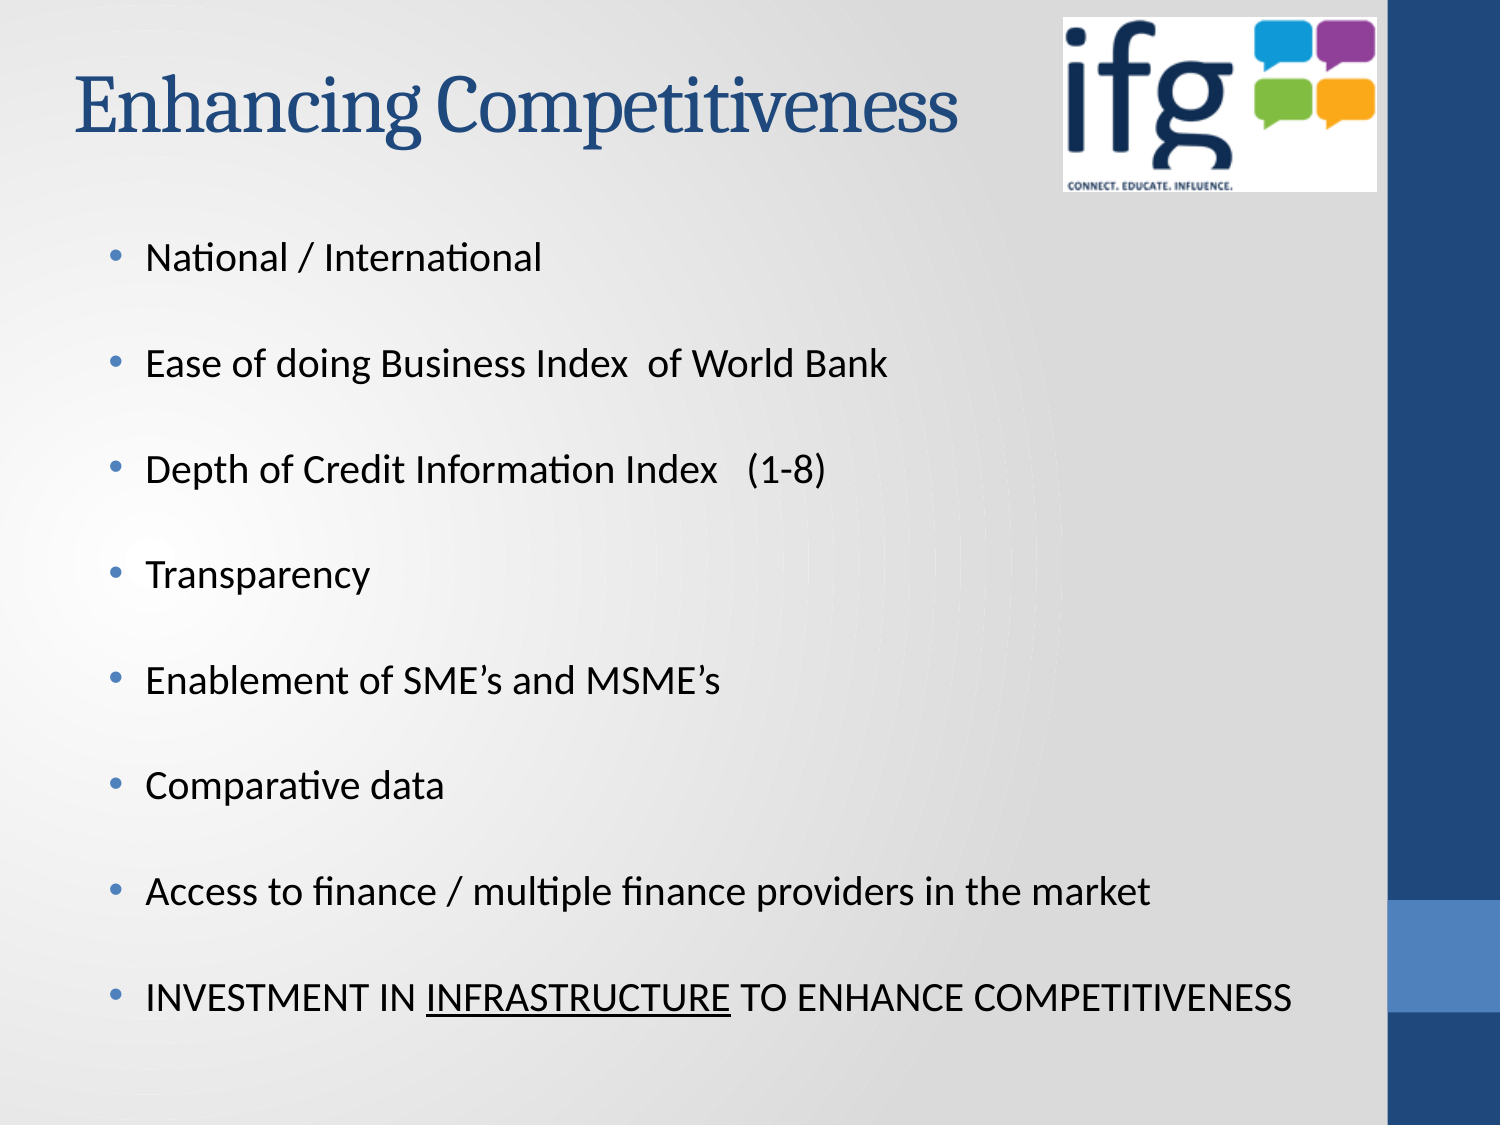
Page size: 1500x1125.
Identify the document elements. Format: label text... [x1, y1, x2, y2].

list National / International Ease of doing Business Index of World Bank Depth of Credit Information Index (1-8) Transparency Enablement of SME’s and MSME’s Comparative data Access to finance / multiple finance providers in the market INVESTMENT IN INFRASTRUCTURE TO ENHANCE COMPETITIVENESS [75, 222, 1325, 1065]
picture [1063, 16, 1378, 193]
title Enhancing Competitiveness [58, 5, 1309, 194]
